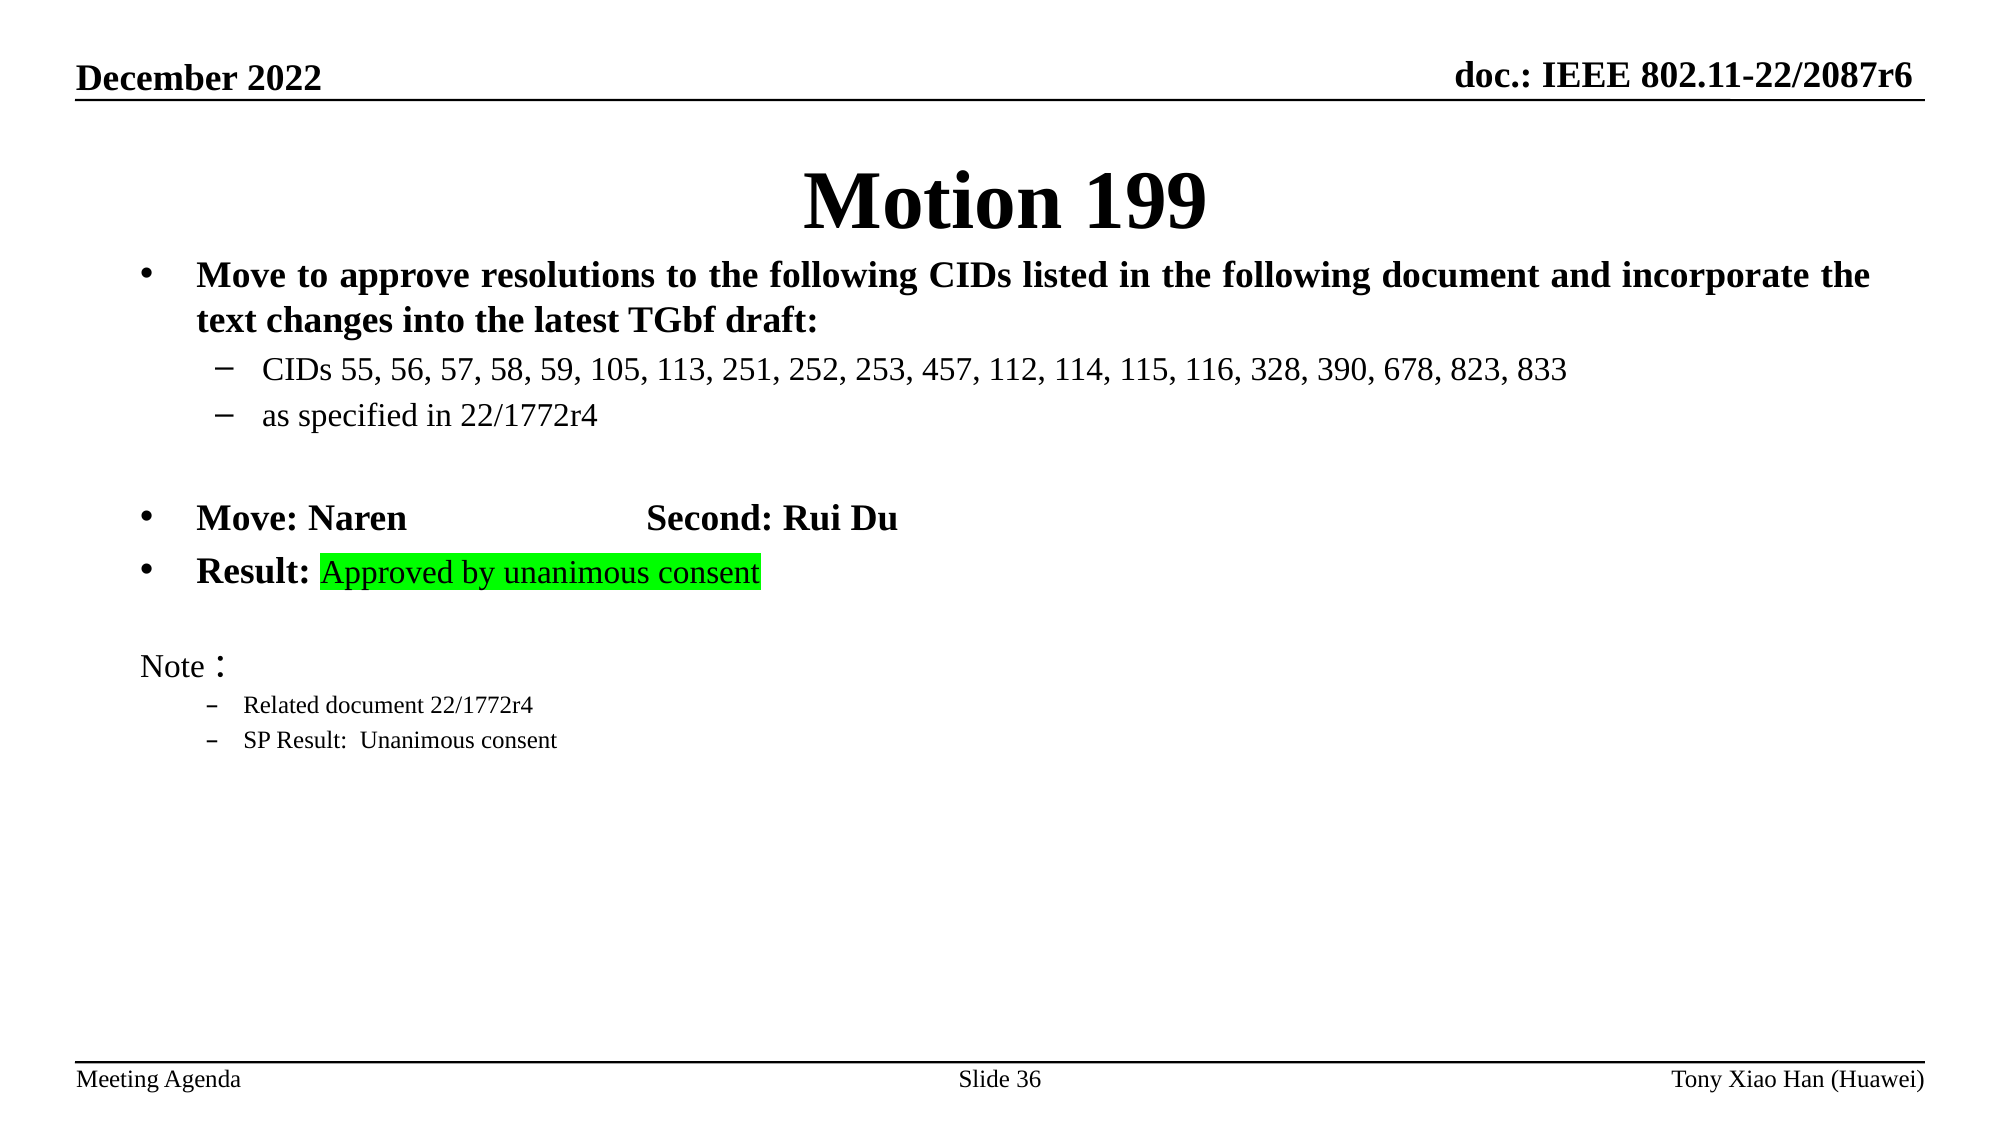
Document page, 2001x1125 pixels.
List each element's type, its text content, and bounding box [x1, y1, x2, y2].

text_box Move to approve resolutions to the following CIDs listed in the following document and incorporate the text changes into the latest TGbf draft: CIDs 55, 56, 57, 58, 59, 105, 113, 251, 252, 253, 457, 112, 114, 115, 116, 328, 390, 678, 823, 833 as specified in 22/1772r4 Move: Naren Second: Rui Du Result: Approved by unanimous consent Note： Related document 22/1772r4 SP Result: Unanimous consent [125, 212, 1888, 900]
text_box Motion 199 [368, 137, 1644, 212]
